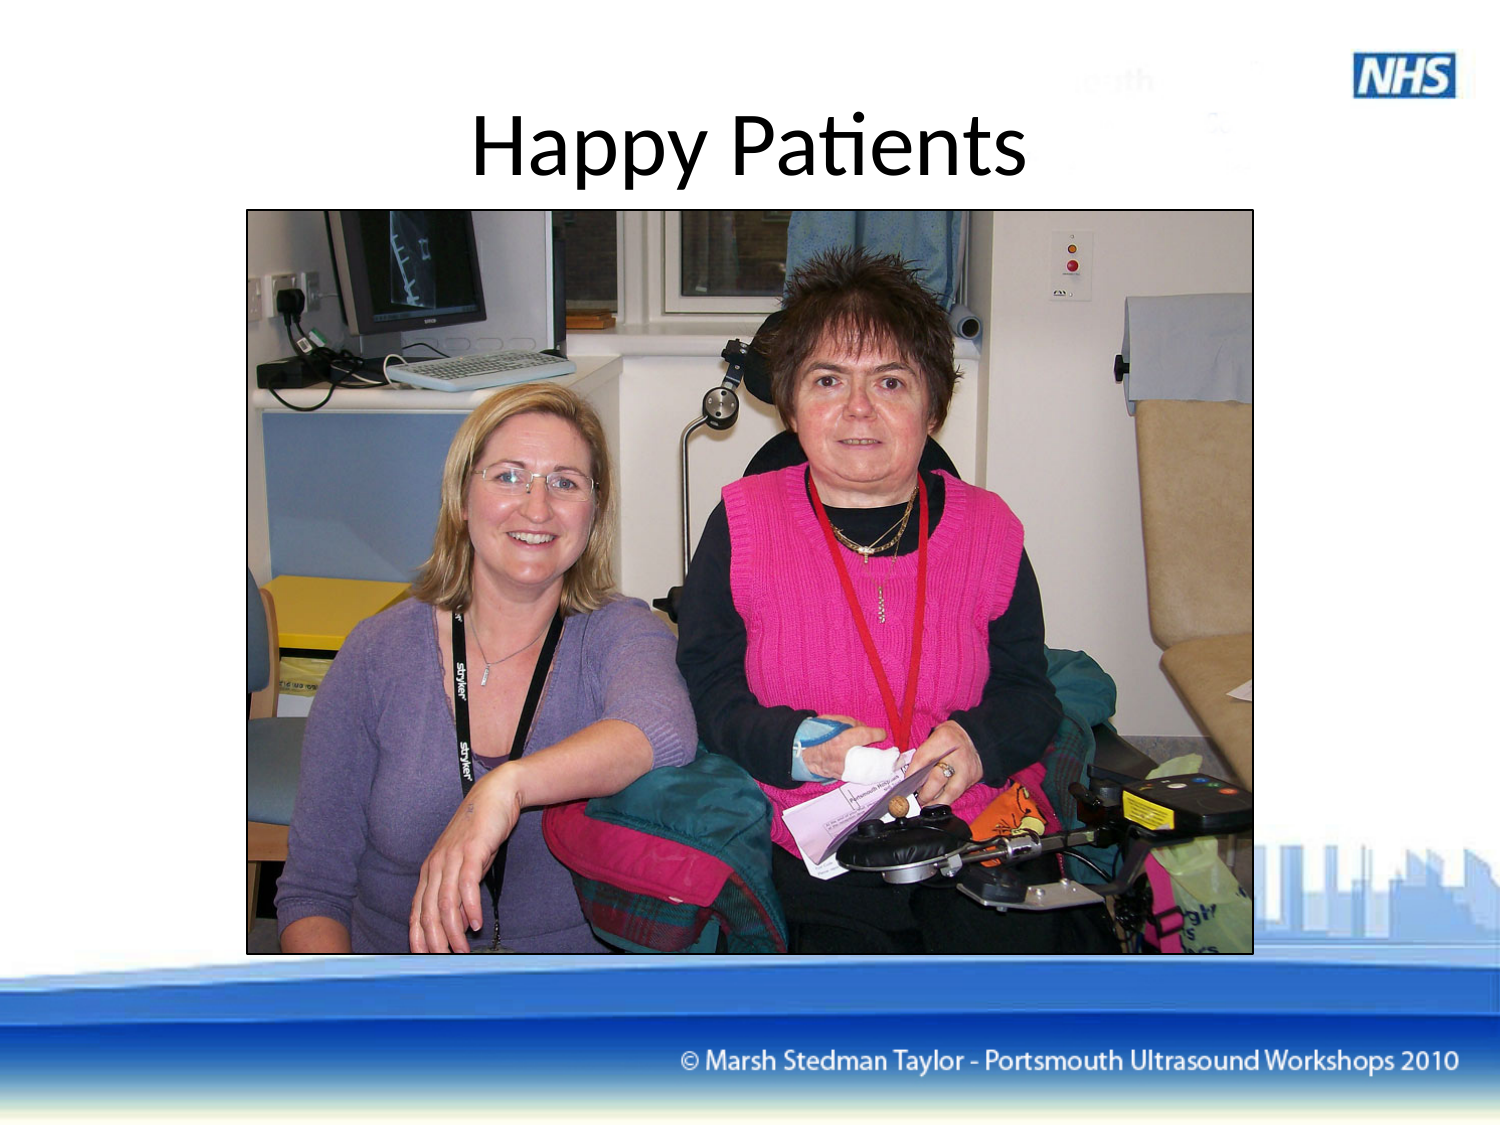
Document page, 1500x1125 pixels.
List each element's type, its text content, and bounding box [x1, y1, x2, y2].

title Happy Patients [75, 45, 1425, 233]
picture [0, 0, 1500, 1125]
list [247, 210, 1253, 954]
